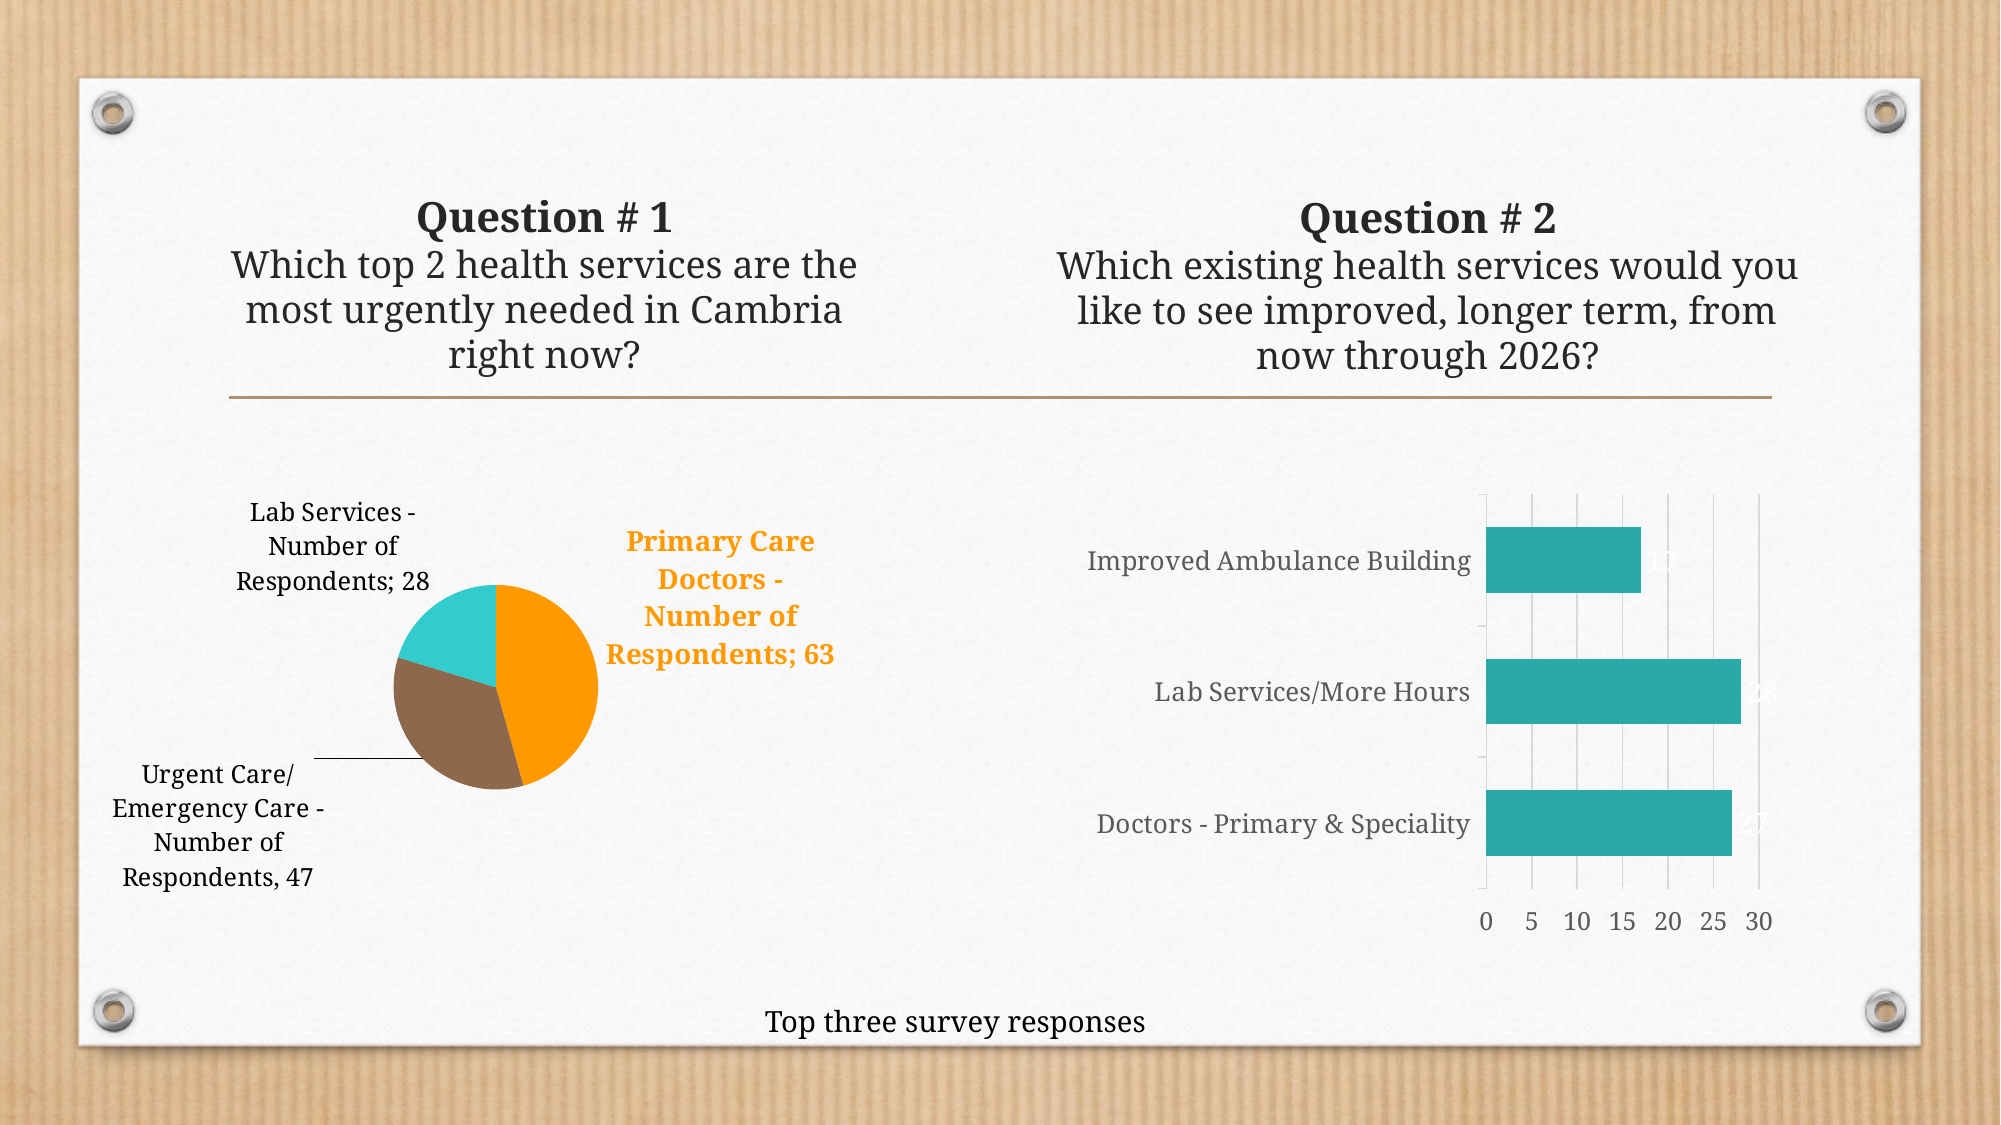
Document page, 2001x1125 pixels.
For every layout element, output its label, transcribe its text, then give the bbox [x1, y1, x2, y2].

chart [111, 484, 928, 943]
chart [1072, 484, 1788, 948]
picture [0, 0, 2001, 1125]
title Question # 1 Which top 2 health services are the most urgently needed in Cambria right now? [213, 176, 876, 390]
text_box Top three survey responses [750, 995, 1162, 1046]
text_box Question # 2 Which existing health services would you like to see improved, longer term, from now through 2026? [1028, 177, 1828, 392]
